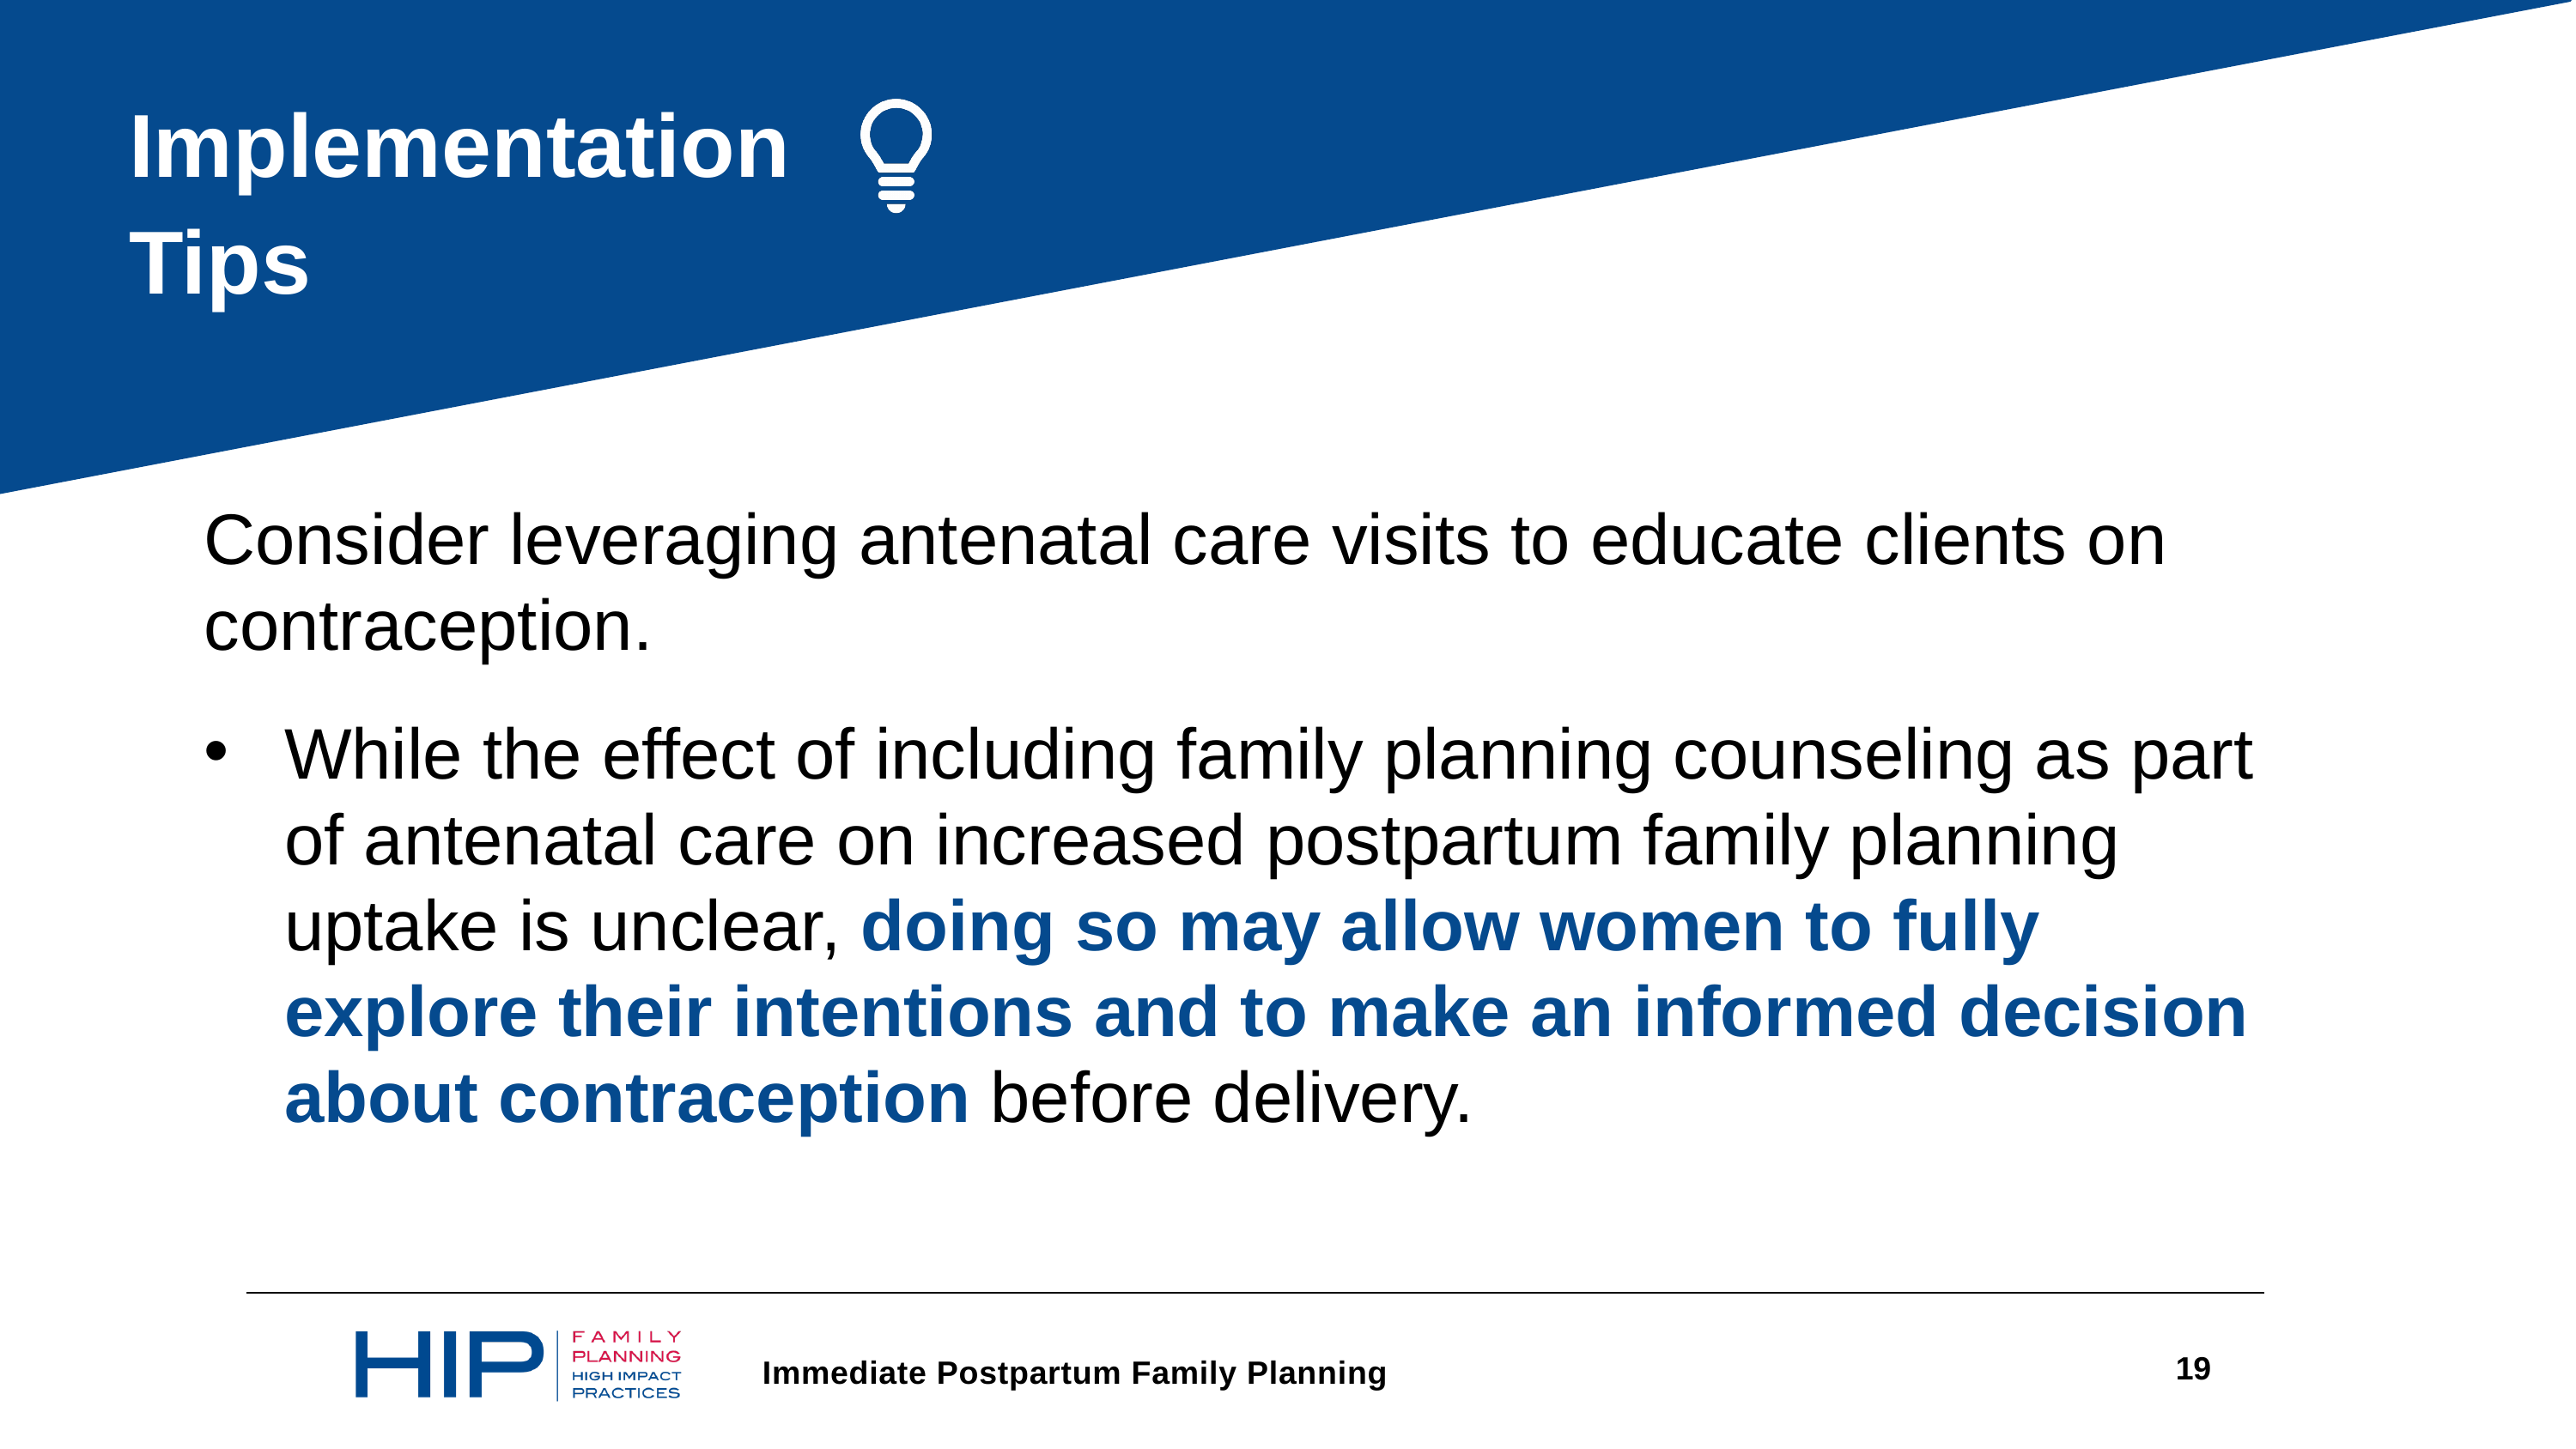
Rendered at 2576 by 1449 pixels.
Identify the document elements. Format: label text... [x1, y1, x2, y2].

picture [348, 1323, 697, 1410]
text_box Consider leveraging antenatal care visits to educate clients on contraception. While the effect of including family planning counseling as part of antenatal care on increased postpartum family planning uptake is unclear, doing so may allow women to fully explore their intentions and to make an informed decision about contraception before delivery. [204, 493, 2265, 1137]
slide_number 19 [1923, 1341, 2225, 1393]
picture [831, 90, 961, 221]
text_box [0, 0, 2572, 494]
text_box Implementation Tips [129, 79, 934, 312]
